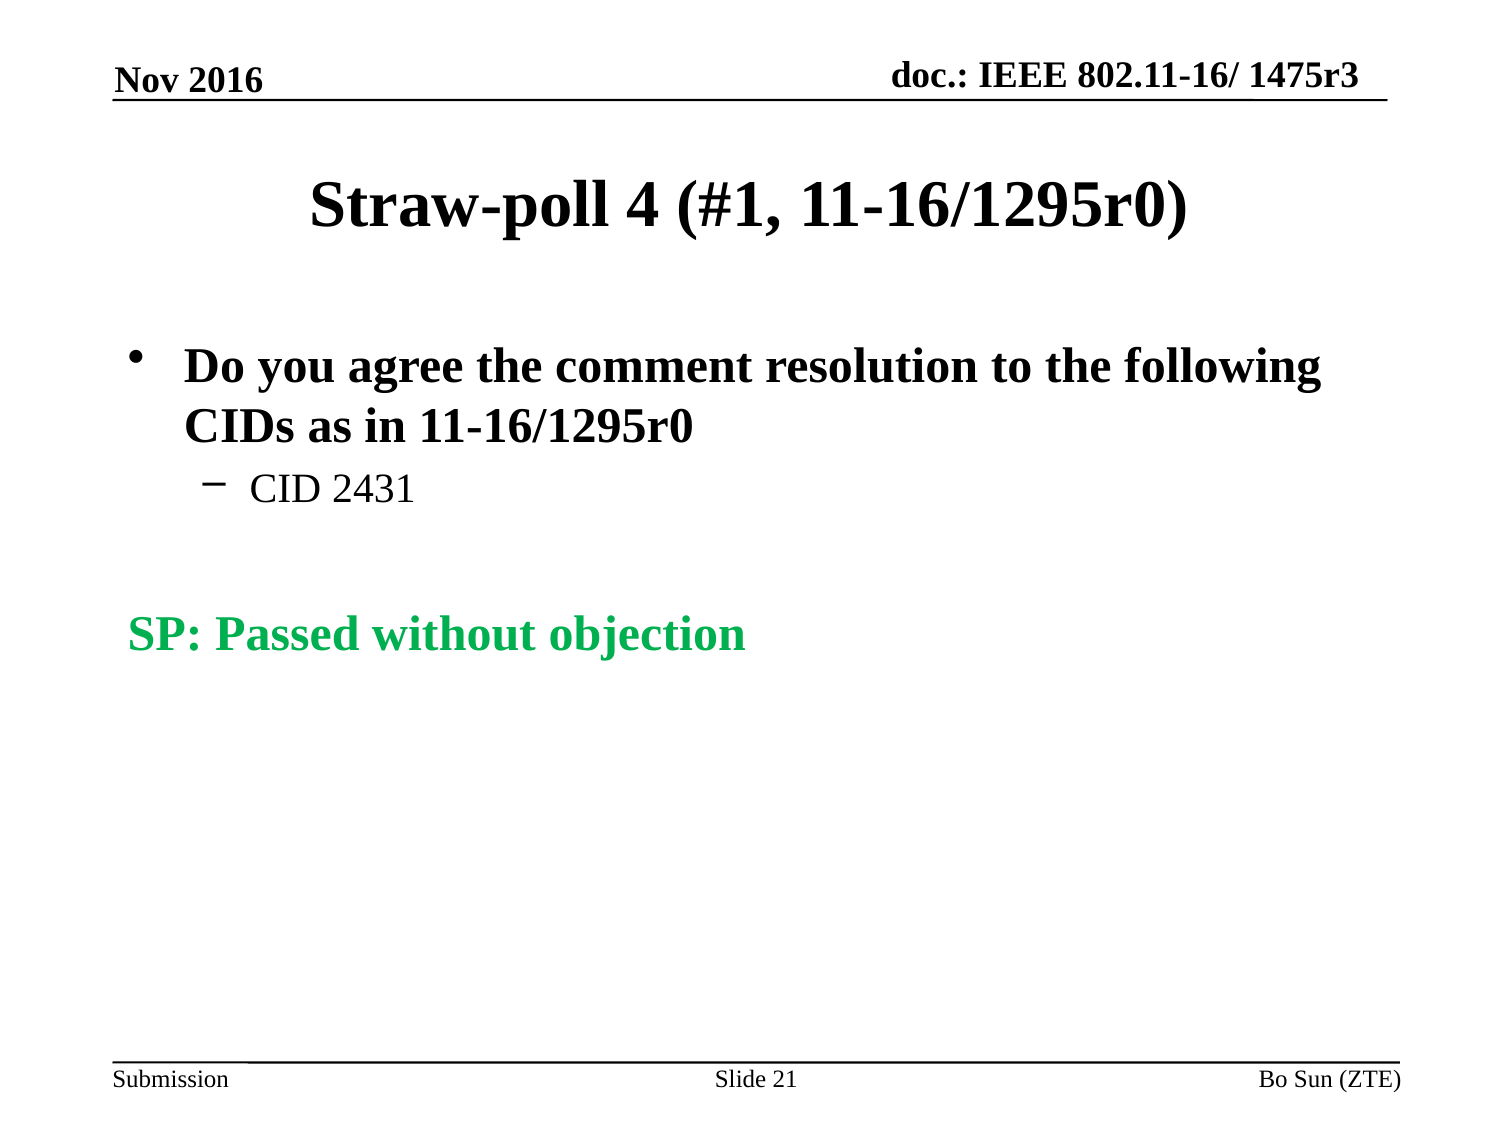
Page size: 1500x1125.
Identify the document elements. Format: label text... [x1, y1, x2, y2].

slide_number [114, 54, 265, 101]
slide_number Slide 21 [712, 1061, 800, 1093]
title Straw-poll 4 (#1, 11-16/1295r0) [112, 112, 1388, 288]
footer Bo Sun (ZTE) [1256, 1061, 1402, 1093]
list Do you agree the comment resolution to the following CIDs as in 11-16/1295r0 CID 2431 SP: Passed without objection [112, 324, 1388, 1000]
